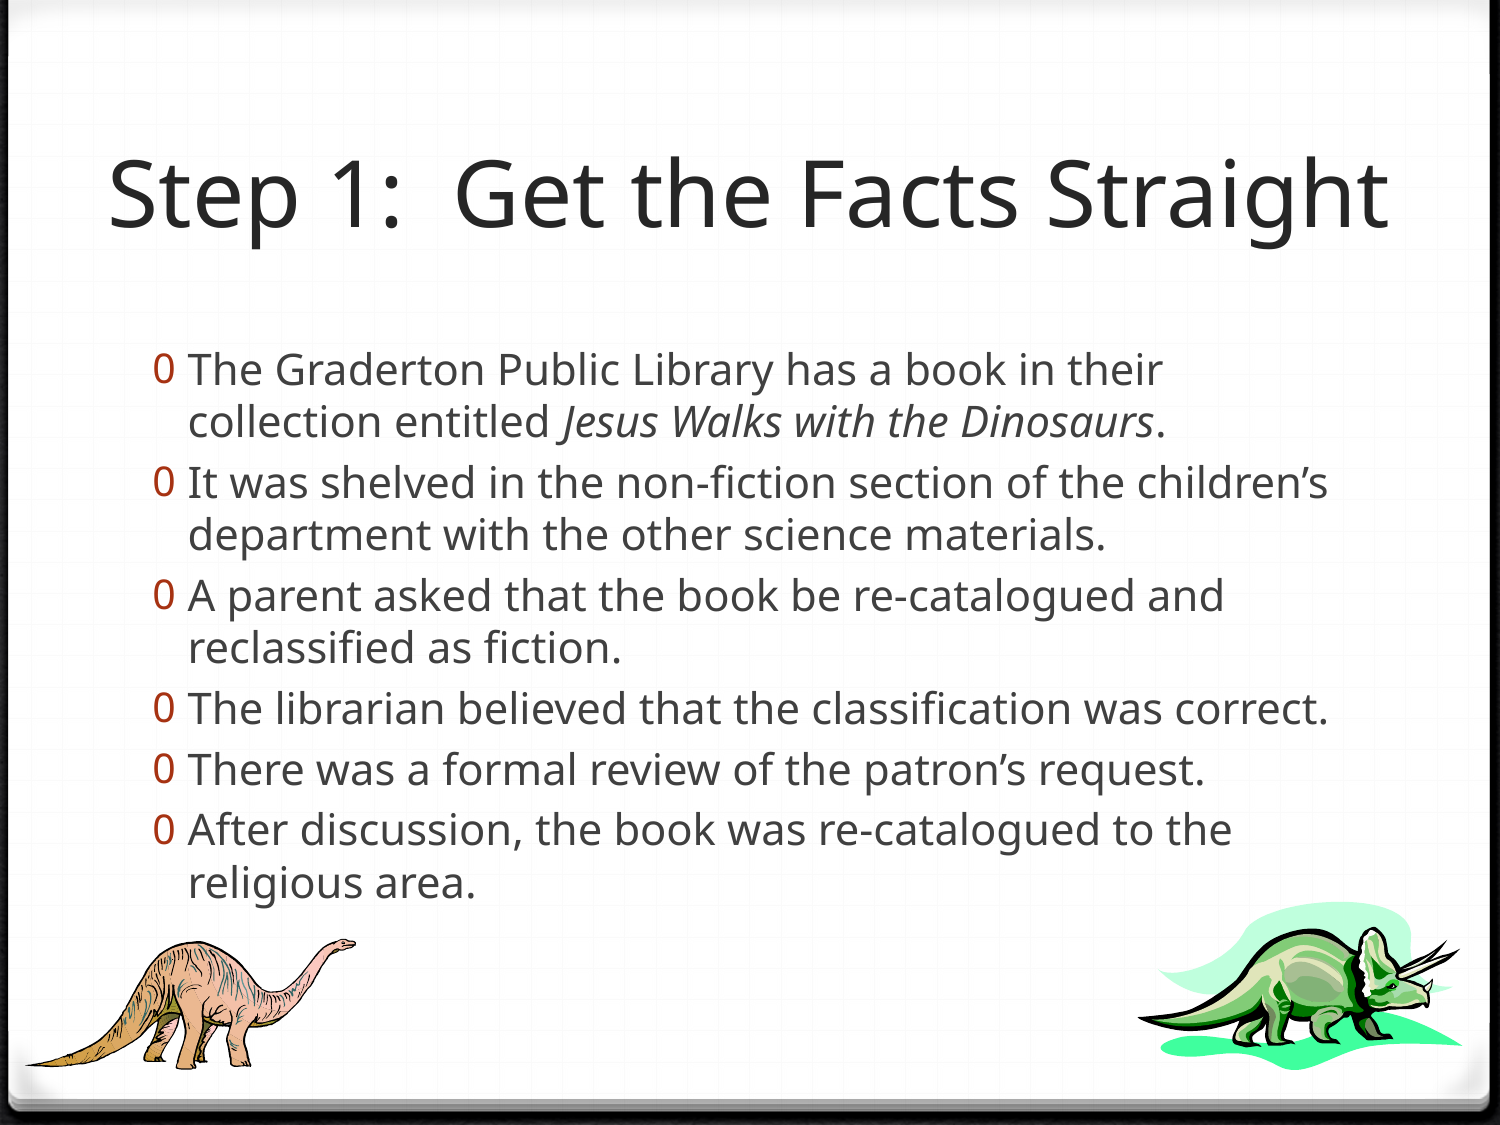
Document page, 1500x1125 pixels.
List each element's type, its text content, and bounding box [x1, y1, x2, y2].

list The Graderton Public Library has a book in their collection entitled Jesus Walks with the Dinosaurs. It was shelved in the non-fiction section of the children’s department with the other science materials. A parent asked that the book be re-catalogued and reclassified as fiction. The librarian believed that the classification was correct. There was a formal review of the patron’s request. After discussion, the book was re-catalogued to the religious area. [137, 334, 1363, 983]
title Step 1: Get the Facts Straight [90, 71, 1410, 309]
picture [0, 0, 1500, 1125]
